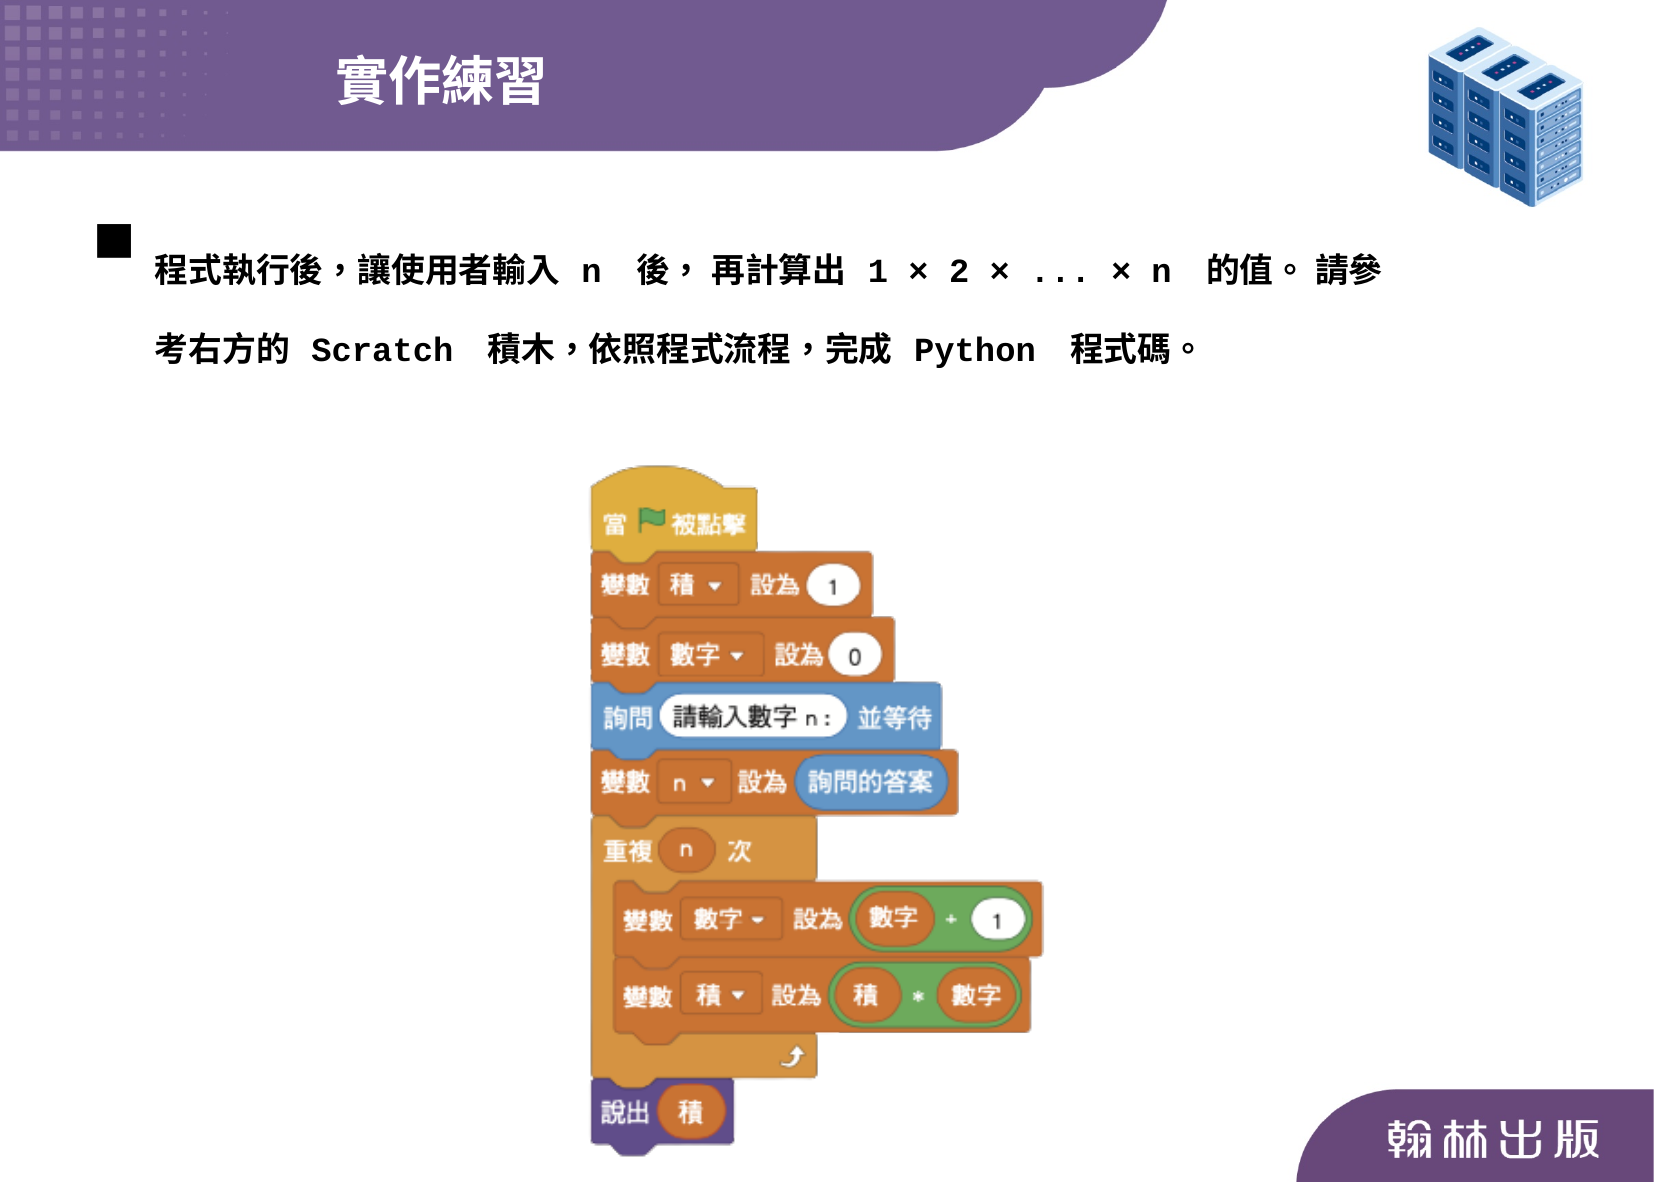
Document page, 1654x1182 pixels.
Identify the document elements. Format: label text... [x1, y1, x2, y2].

text_box 程式執行後，讓使用者輸入 n 後， 再計算出 1 × 2 × ... × n 的值。 請參考右方的 Scratch 積木，依照程式流程，完成 Python 程式碼。 [75, 200, 1418, 508]
picture [0, 0, 1654, 1182]
text_box 實作練習 [318, 0, 922, 172]
